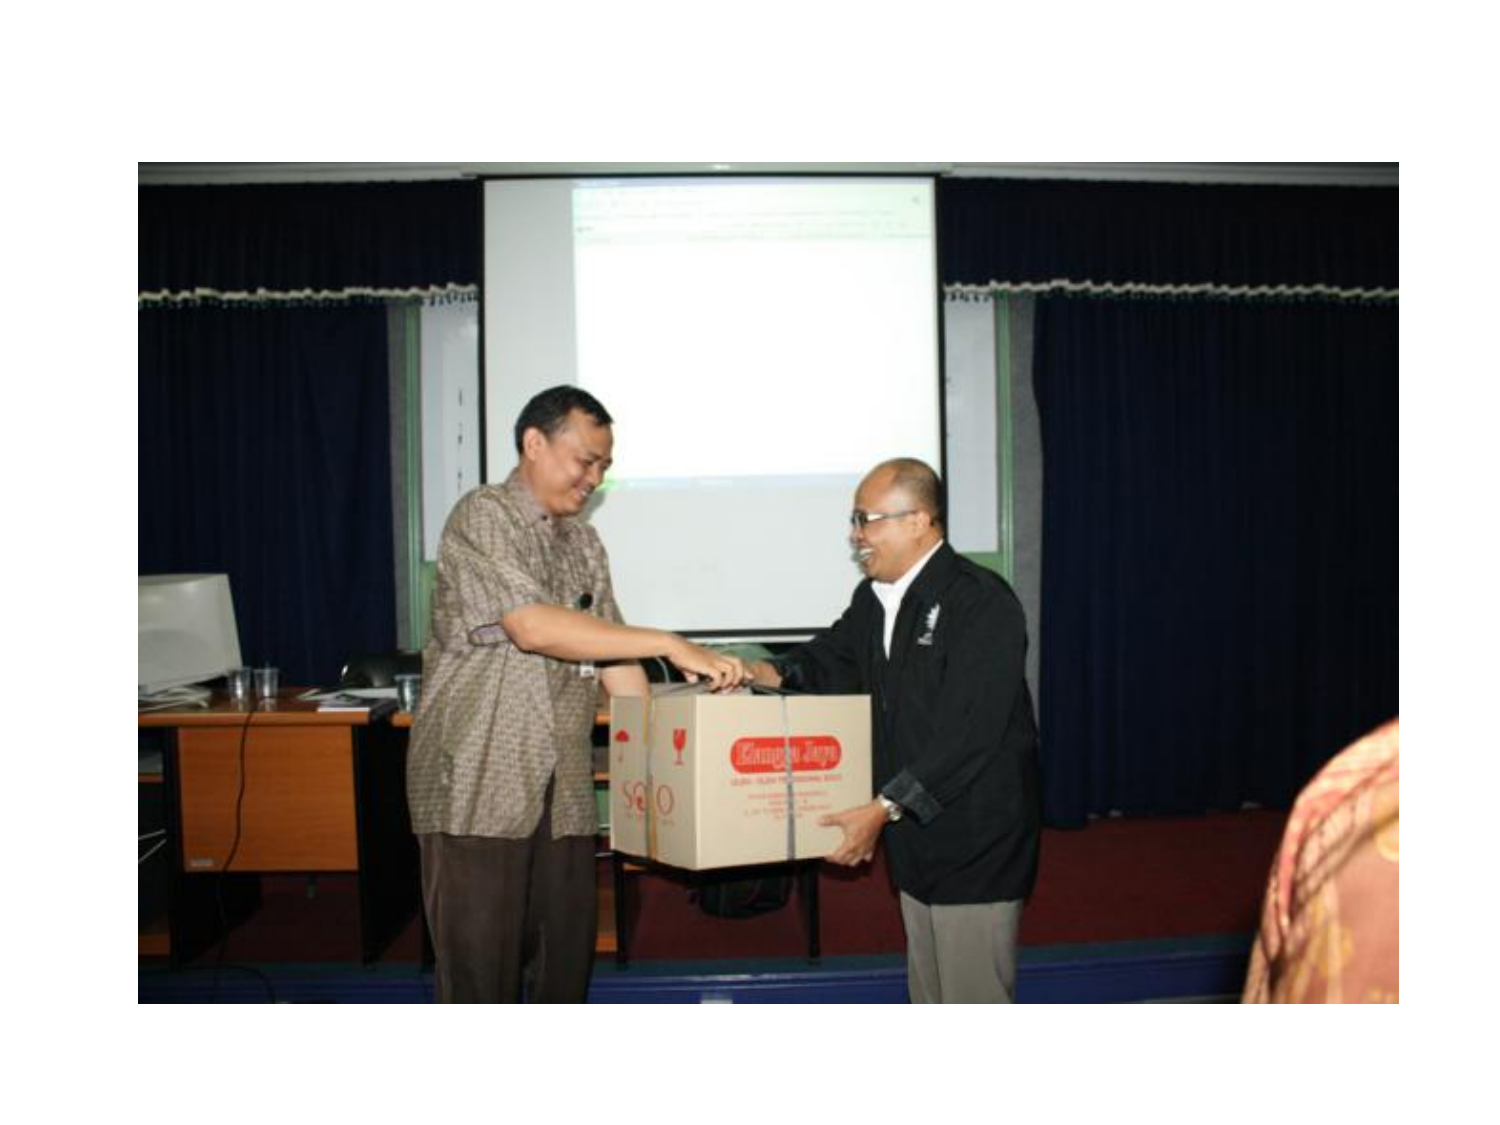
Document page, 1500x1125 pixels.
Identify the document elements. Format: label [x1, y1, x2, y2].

picture [138, 162, 1400, 1004]
